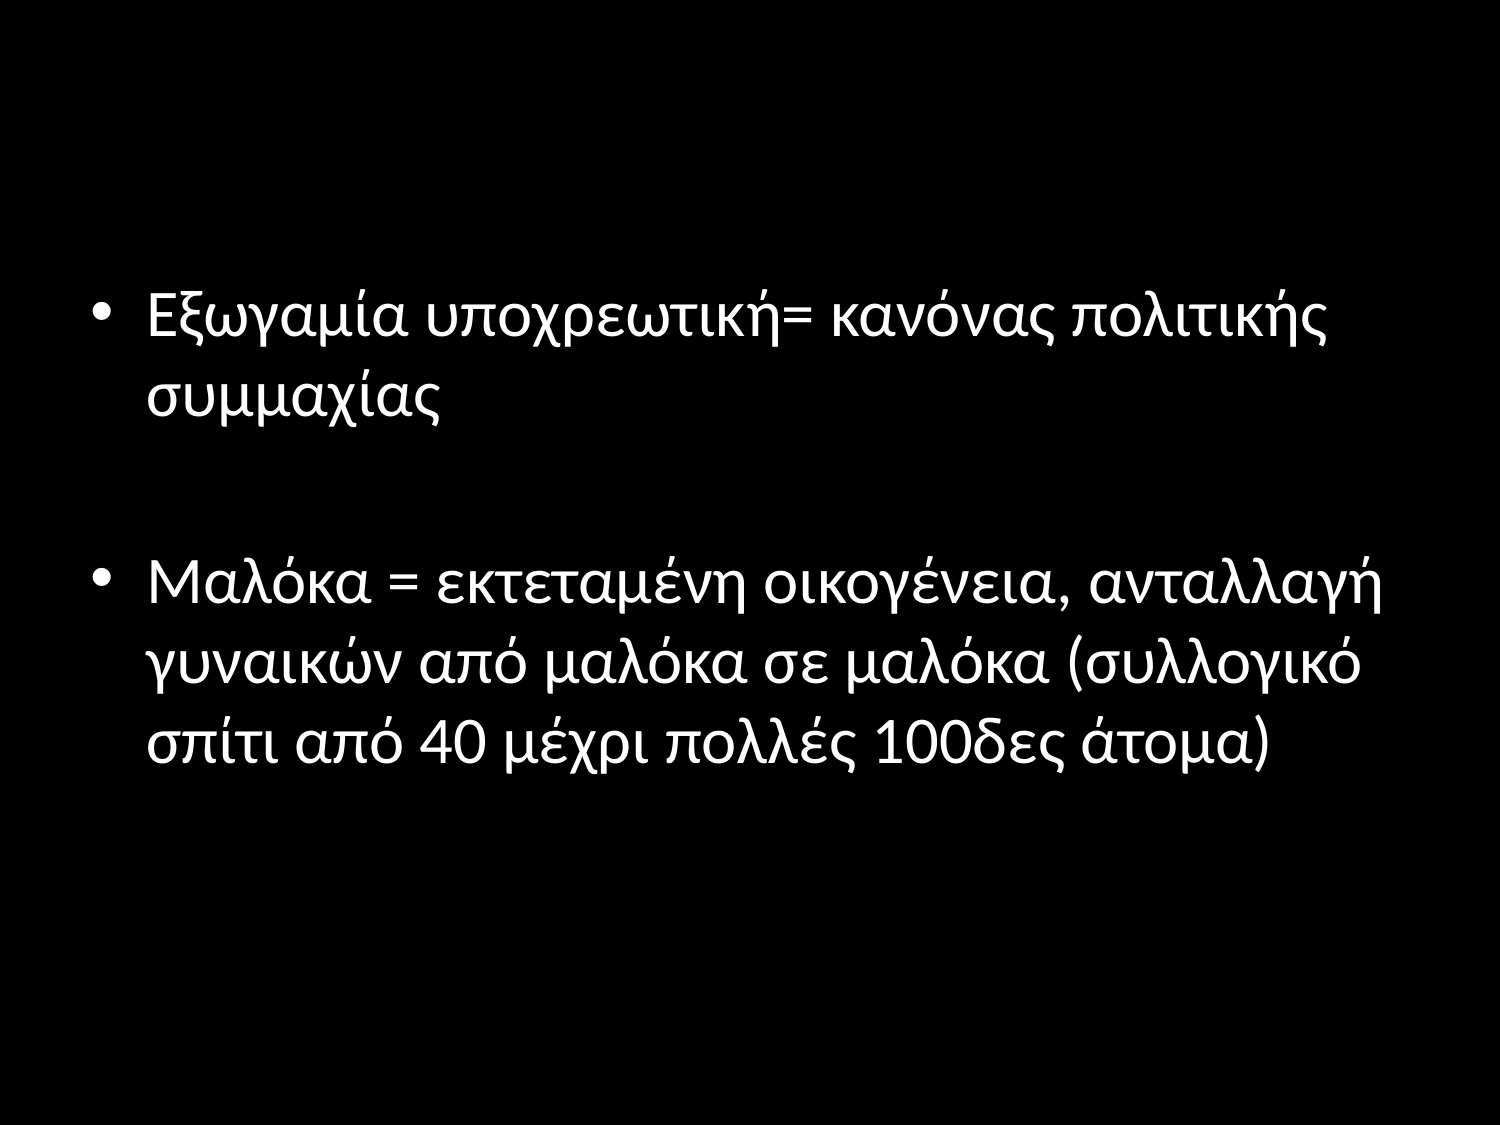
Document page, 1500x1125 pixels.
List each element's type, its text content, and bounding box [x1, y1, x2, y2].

list Εξωγαμία υποχρεωτική= κανόνας πολιτικής συμμαχίας Μαλόκα = εκτεταμένη οικογένεια, ανταλλαγή γυναικών από μαλόκα σε μαλόκα (συλλογικό σπίτι από 40 μέχρι πολλές 100δες άτομα) [75, 262, 1425, 1005]
